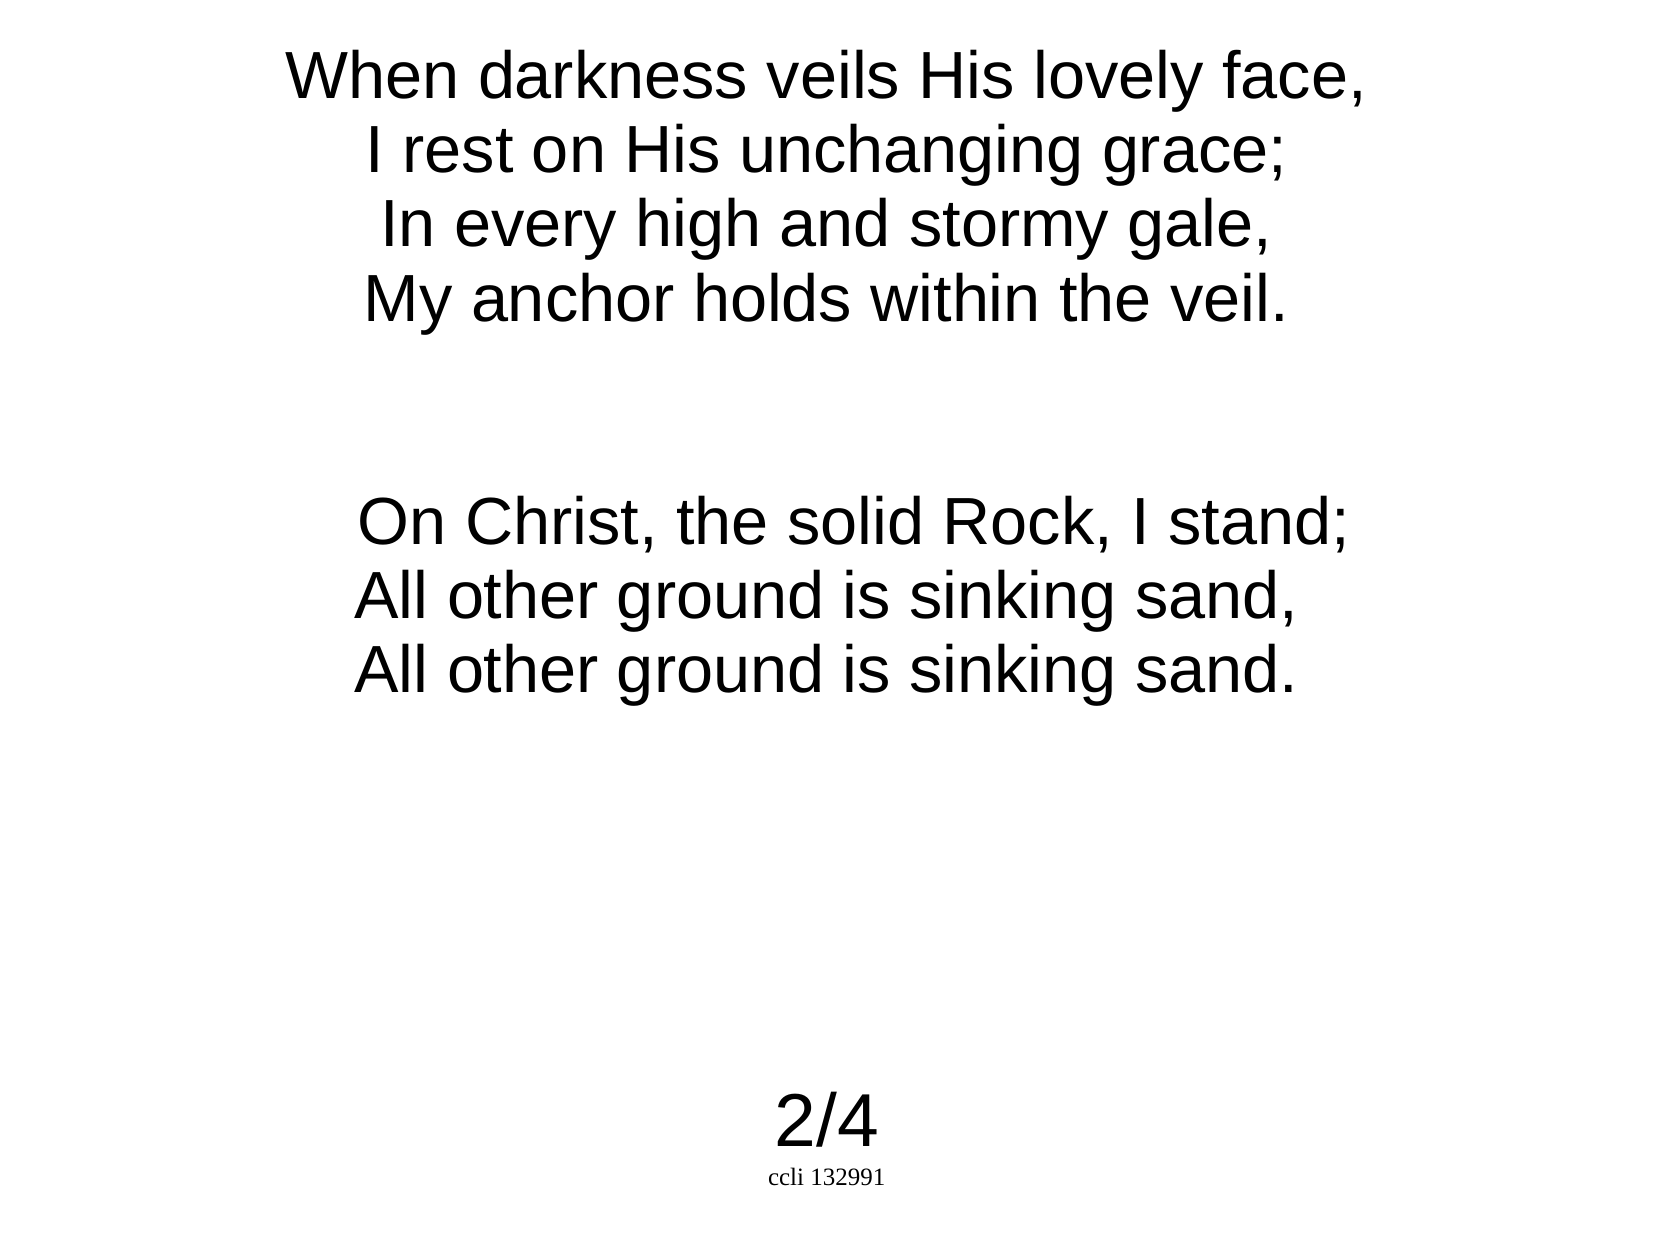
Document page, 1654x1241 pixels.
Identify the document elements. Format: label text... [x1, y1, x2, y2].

text_box When darkness veils His lovely face, I rest on His unchanging grace; In every high and stormy gale, My anchor holds within the veil. On Christ, the solid Rock, I stand; All other ground is sinking sand, All other ground is sinking sand. 2/4 ccli 132991 [29, 26, 1624, 1201]
